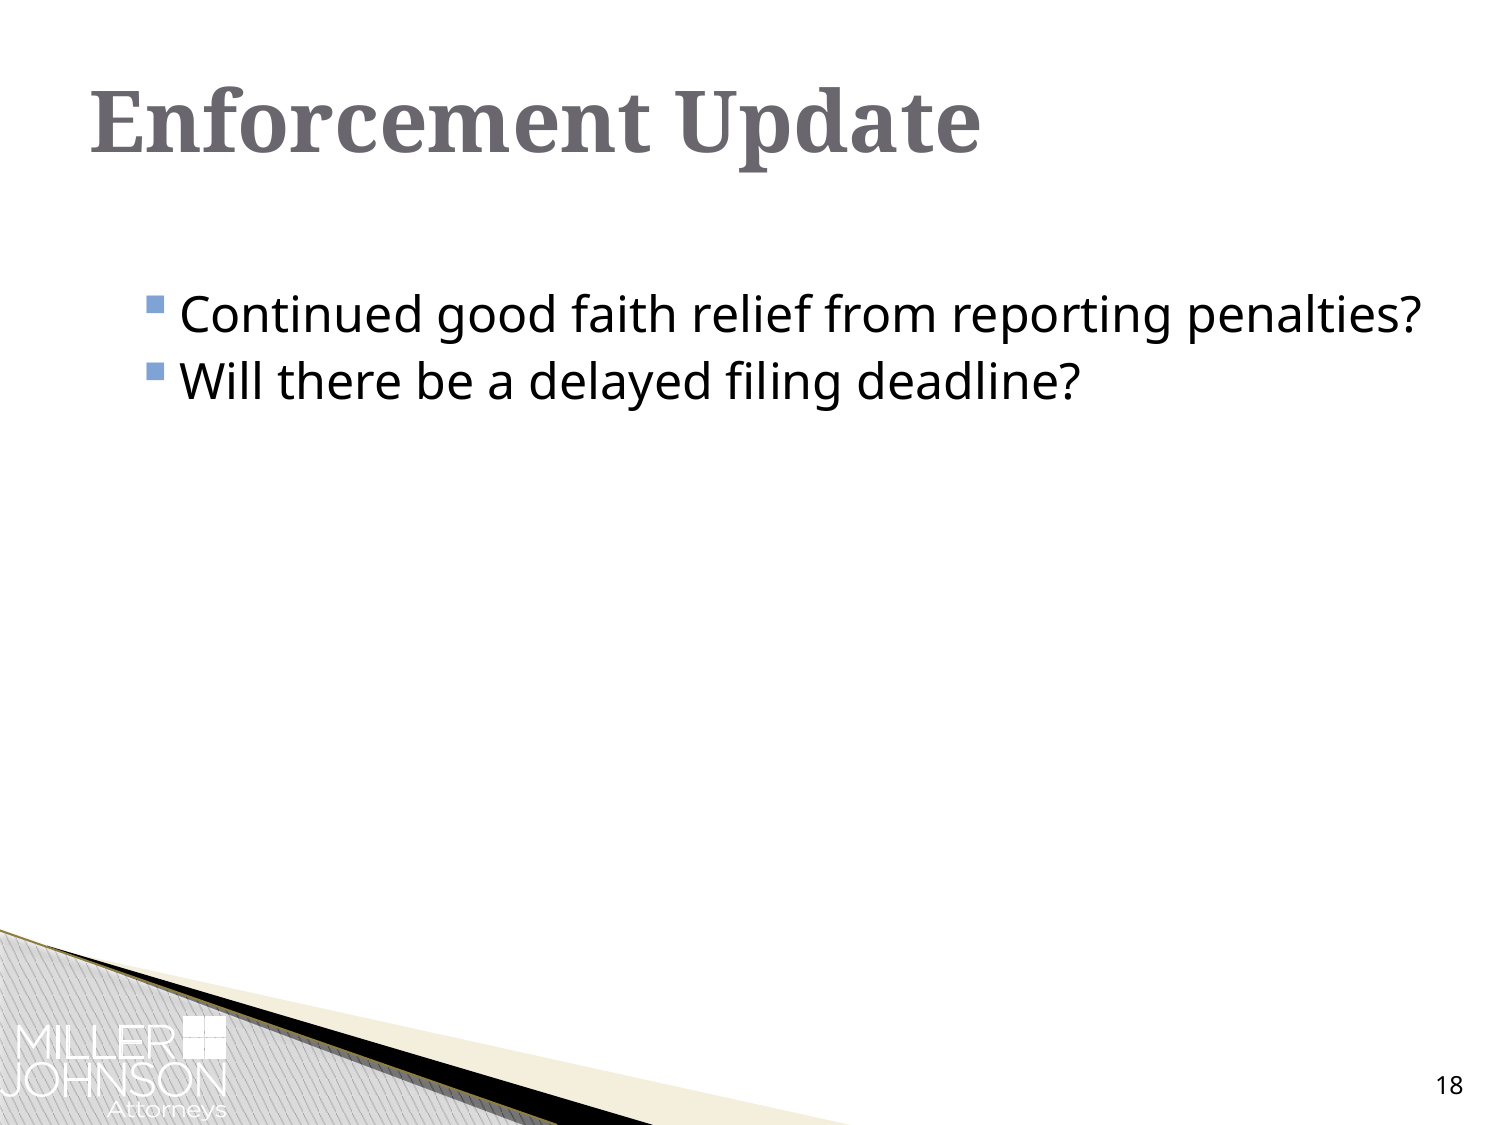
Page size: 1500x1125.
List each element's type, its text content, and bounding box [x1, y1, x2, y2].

list Continued good faith relief from reporting penalties? Will there be a delayed filing deadline? [62, 275, 1462, 622]
picture [142, 982, 551, 1125]
title Enforcement Update [75, 24, 1425, 213]
slide_number 18 [1387, 1051, 1479, 1112]
